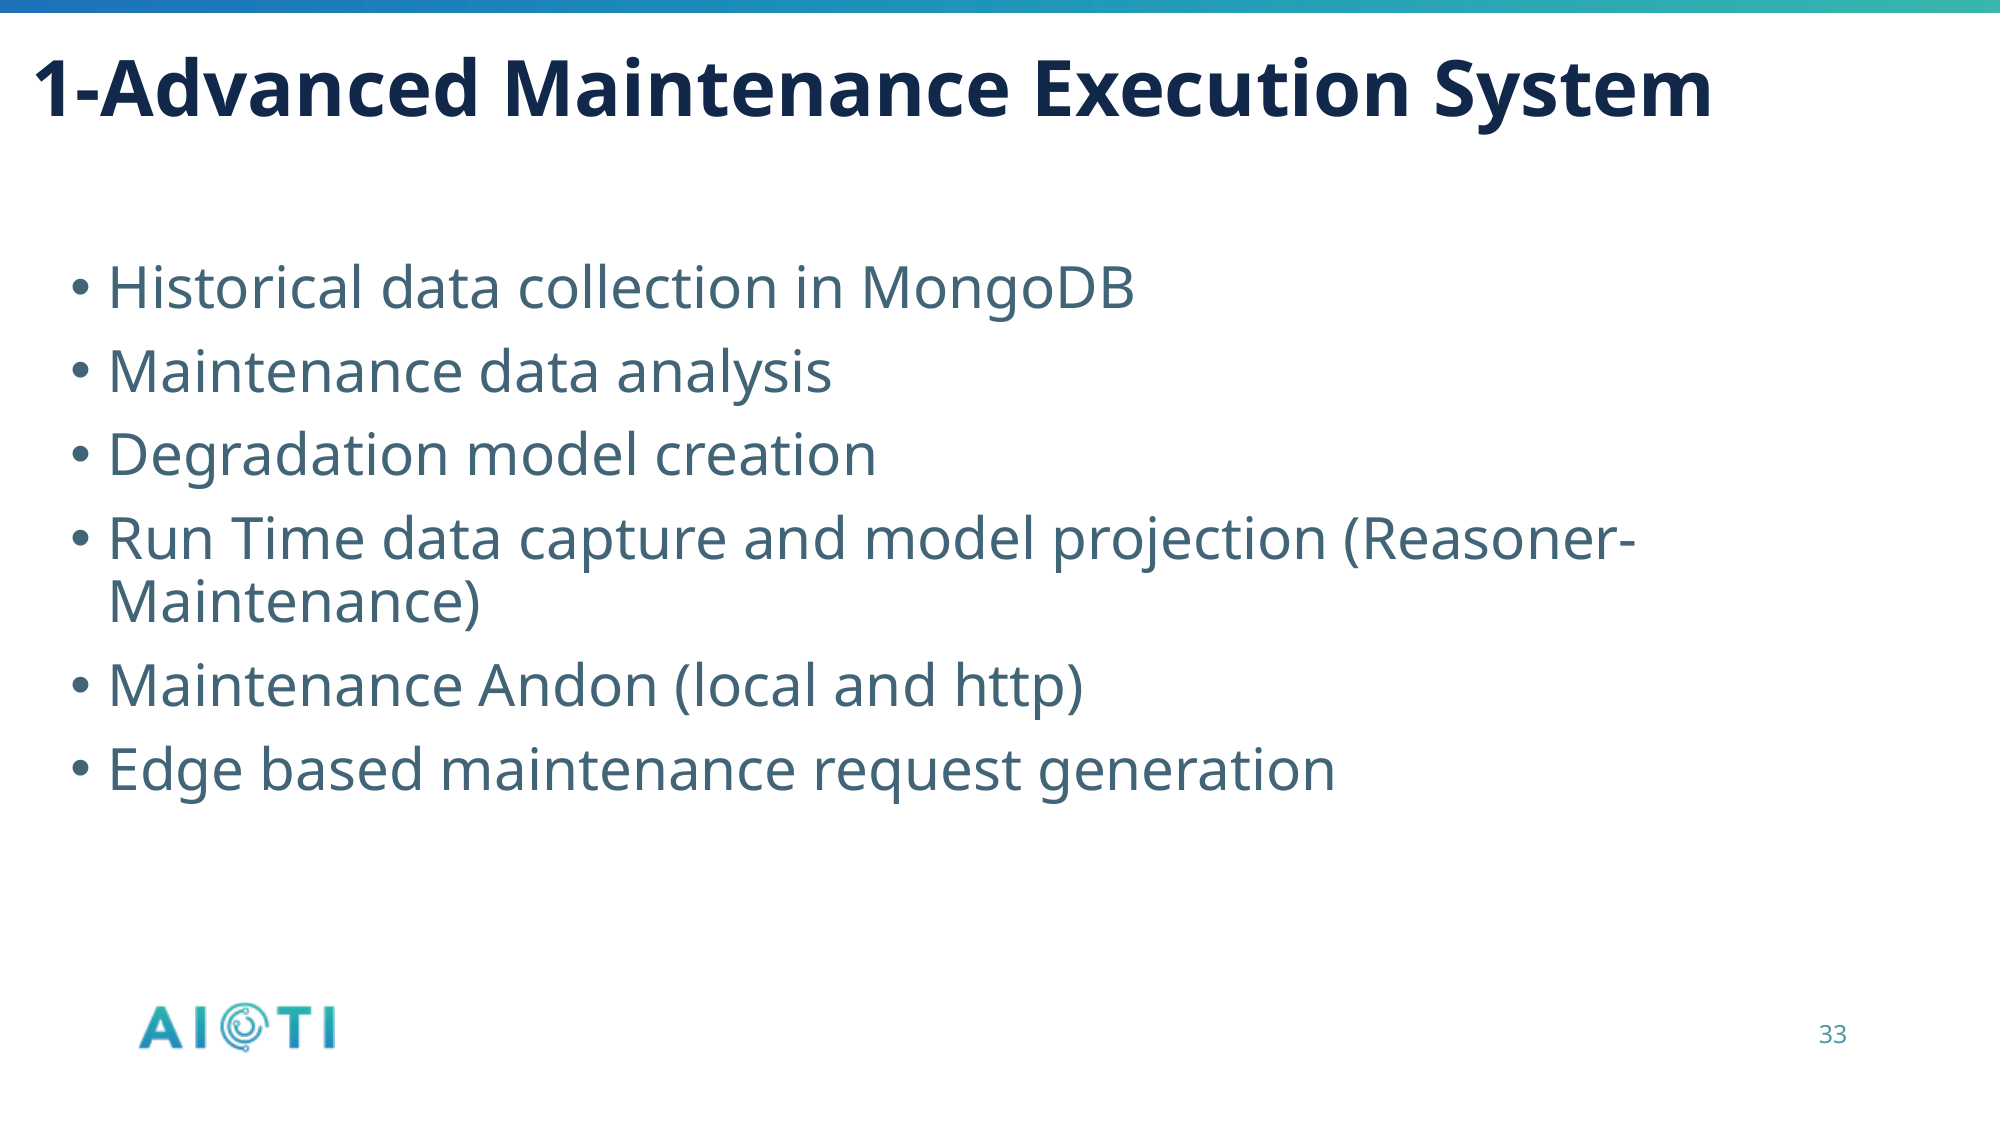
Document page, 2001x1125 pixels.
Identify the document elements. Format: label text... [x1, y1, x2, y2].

text_box 1-Advanced Maintenance Execution System [16, 12, 1741, 171]
picture [138, 1002, 335, 1053]
list Historical data collection in MongoDB Maintenance data analysis Degradation model creation Run Time data capture and model projection (Reasoner-Maintenance) Maintenance Andon (local and http) Edge based maintenance request generation [55, 250, 1940, 903]
